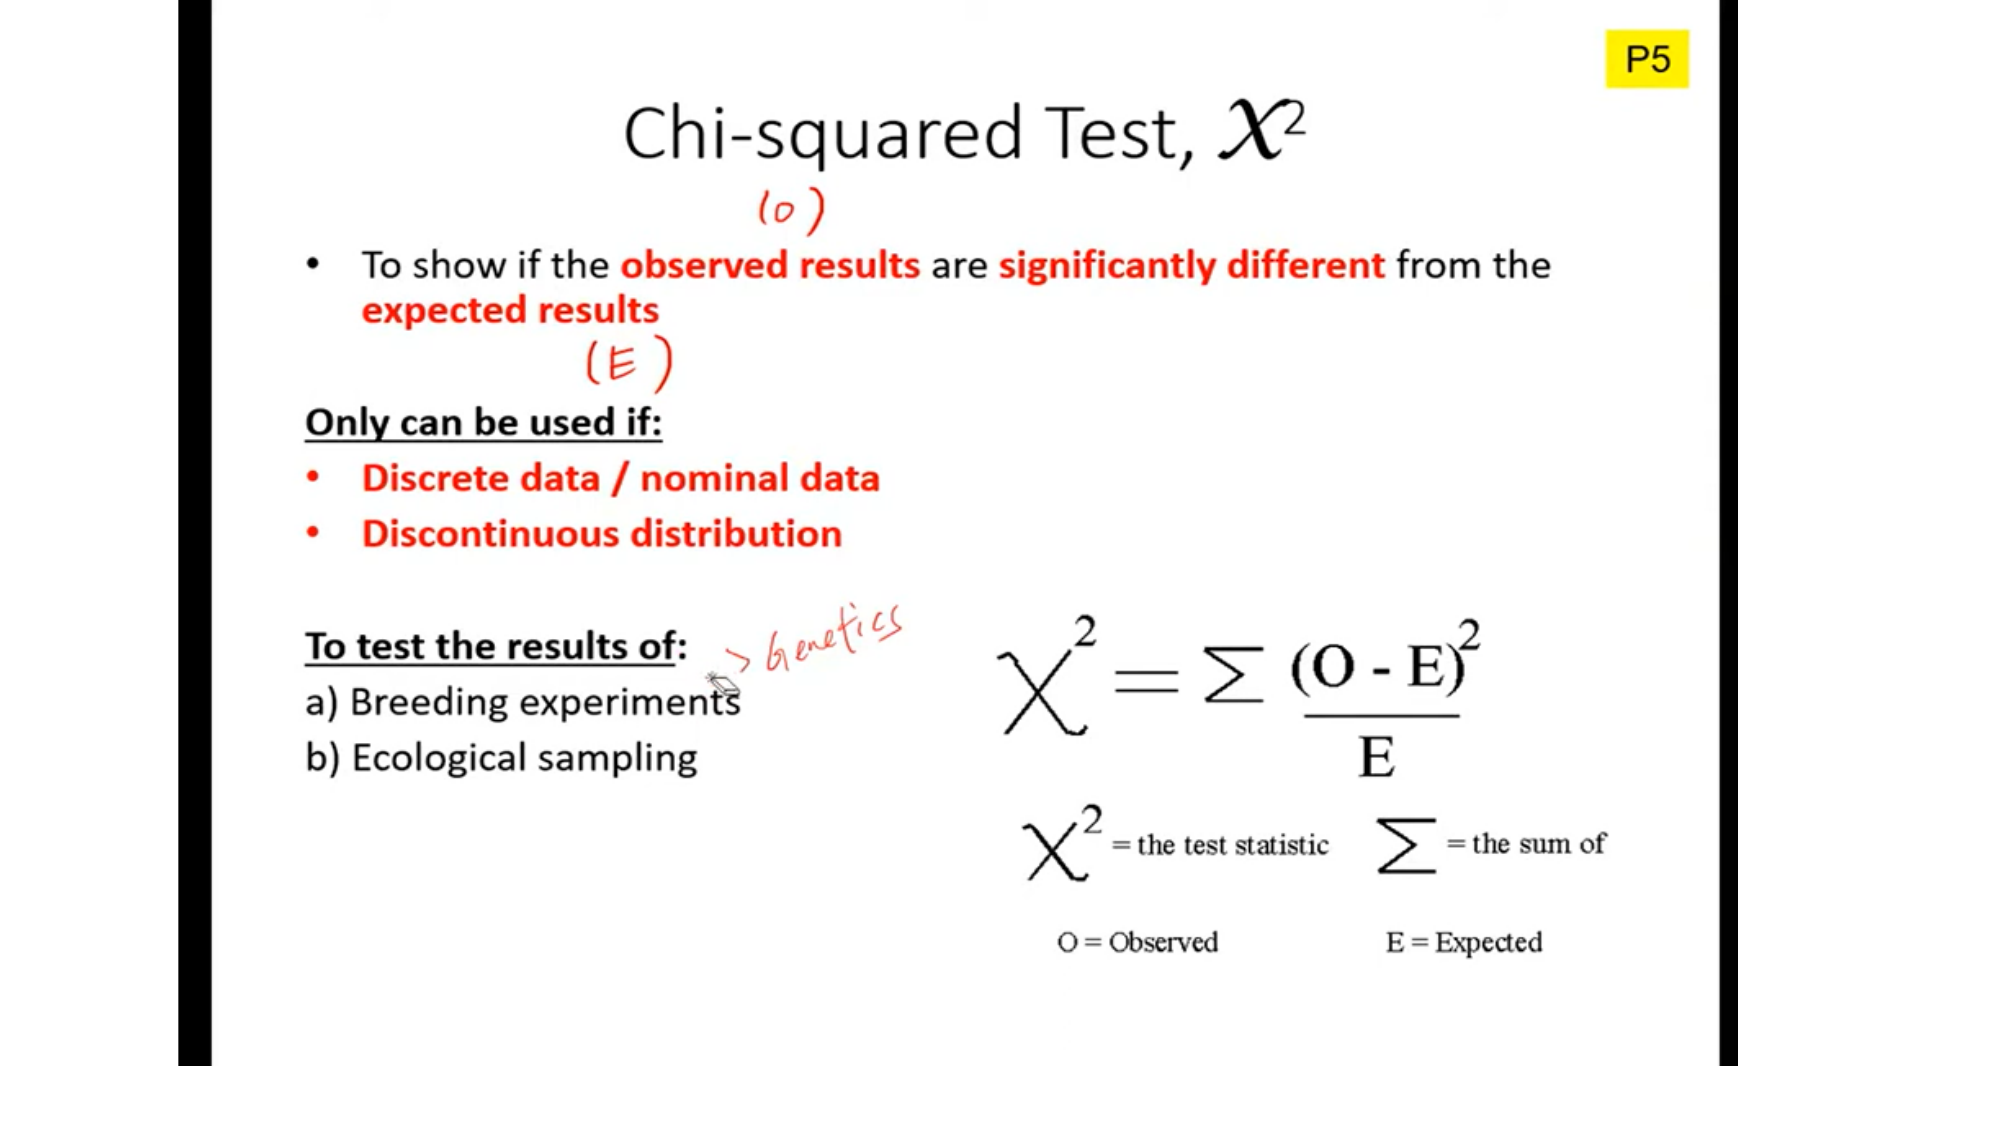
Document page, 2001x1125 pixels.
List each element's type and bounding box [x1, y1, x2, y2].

picture [178, 0, 1738, 1066]
